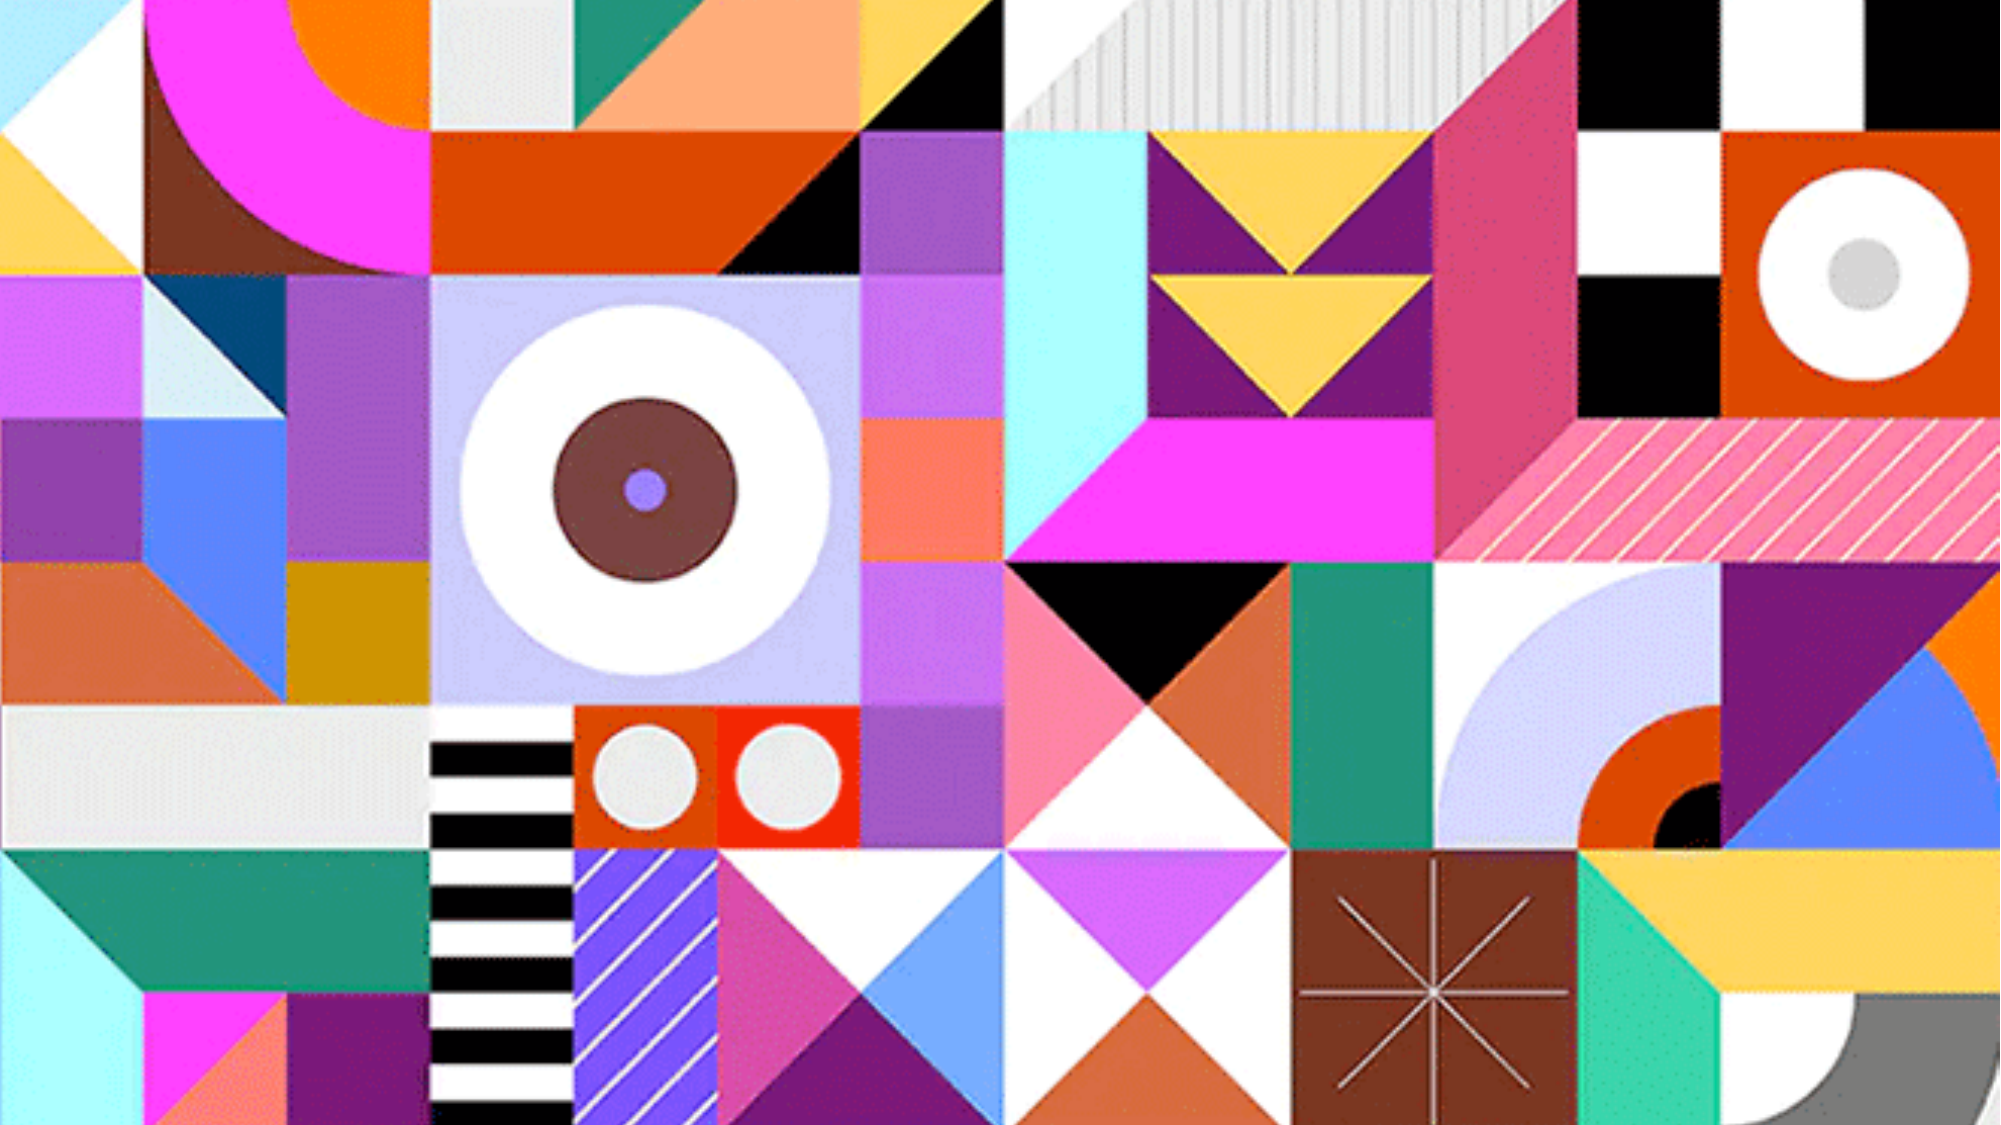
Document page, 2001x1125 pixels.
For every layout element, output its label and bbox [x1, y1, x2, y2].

list [0, 0, 2000, 1125]
